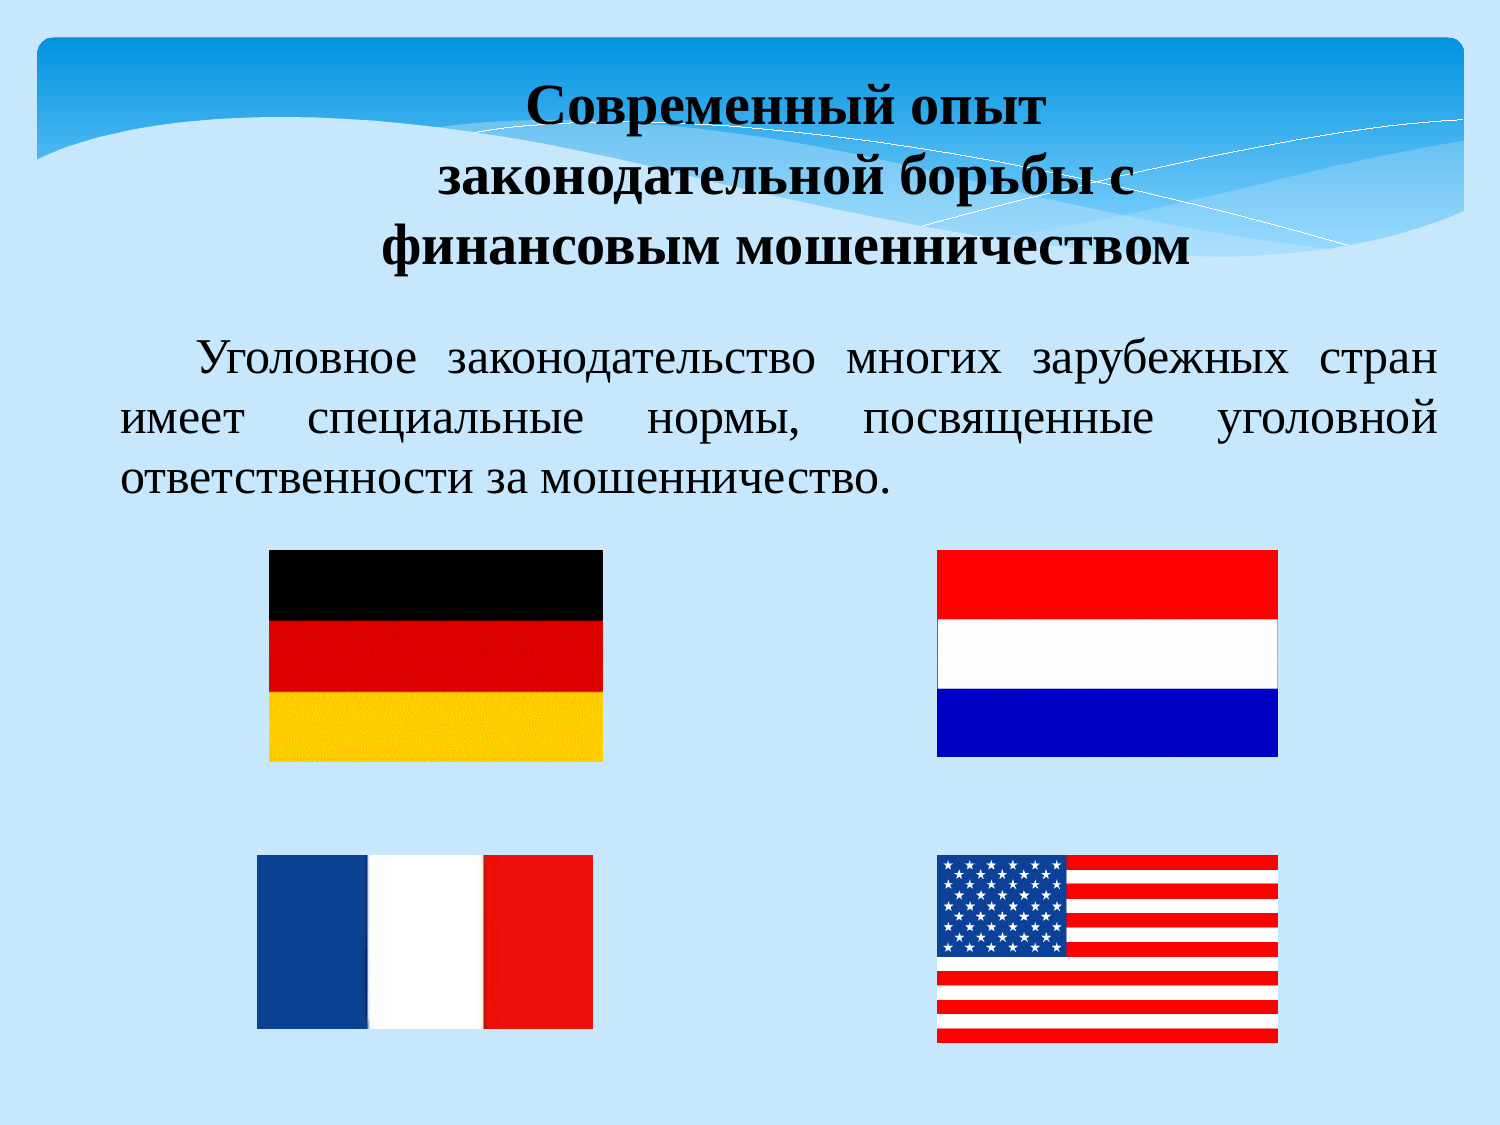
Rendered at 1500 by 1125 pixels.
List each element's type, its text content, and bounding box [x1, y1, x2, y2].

text_box Современный опыт законодательной борьбы с финансовым мошенничеством [281, 58, 1292, 284]
picture [937, 550, 1278, 758]
picture [257, 855, 594, 1030]
picture [937, 855, 1278, 1044]
text_box Уголовное законодательство многих зарубежных стран имеет специальные нормы, посвященные уголовной ответственности за мошенничество. [105, 316, 1453, 512]
picture [269, 550, 603, 762]
